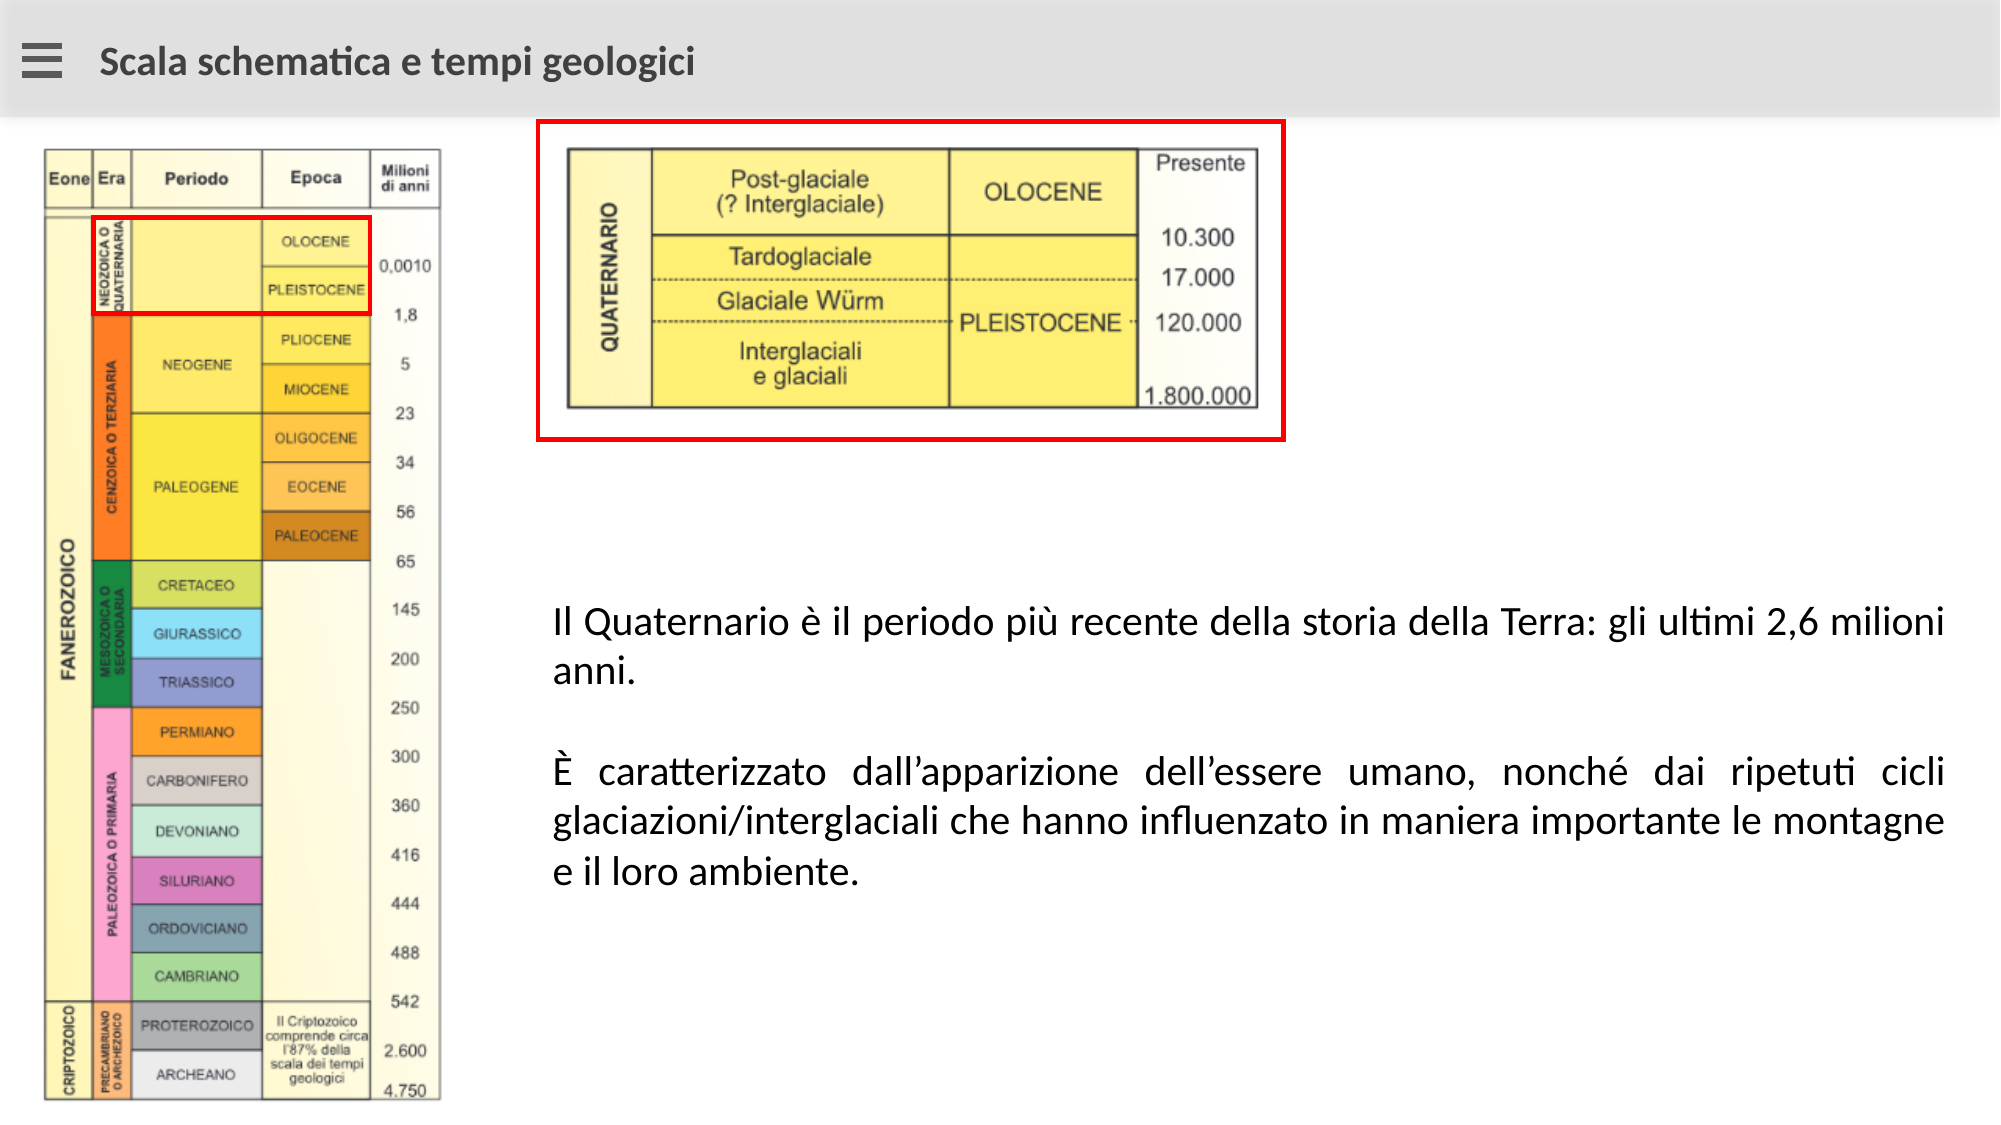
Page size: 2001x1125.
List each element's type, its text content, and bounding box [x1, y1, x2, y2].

text_box Il Quaternario è il periodo più recente della storia della Terra: gli ultimi 2,6 milioni anni. È caratterizzato dall’apparizione dell’essere umano, nonché dai ripetuti cicli glaciazioni/interglaciali che hanno influenzato in maniera importante le montagne e il loro ambiente. [537, 585, 1962, 901]
picture [556, 135, 1271, 424]
text_box [537, 121, 1285, 441]
text_box [0, 0, 2000, 118]
text_box [21, 55, 63, 64]
text_box Scala schematica e tempi geologici [84, 26, 875, 92]
picture [38, 146, 448, 1113]
text_box [21, 42, 63, 50]
text_box [21, 70, 63, 79]
